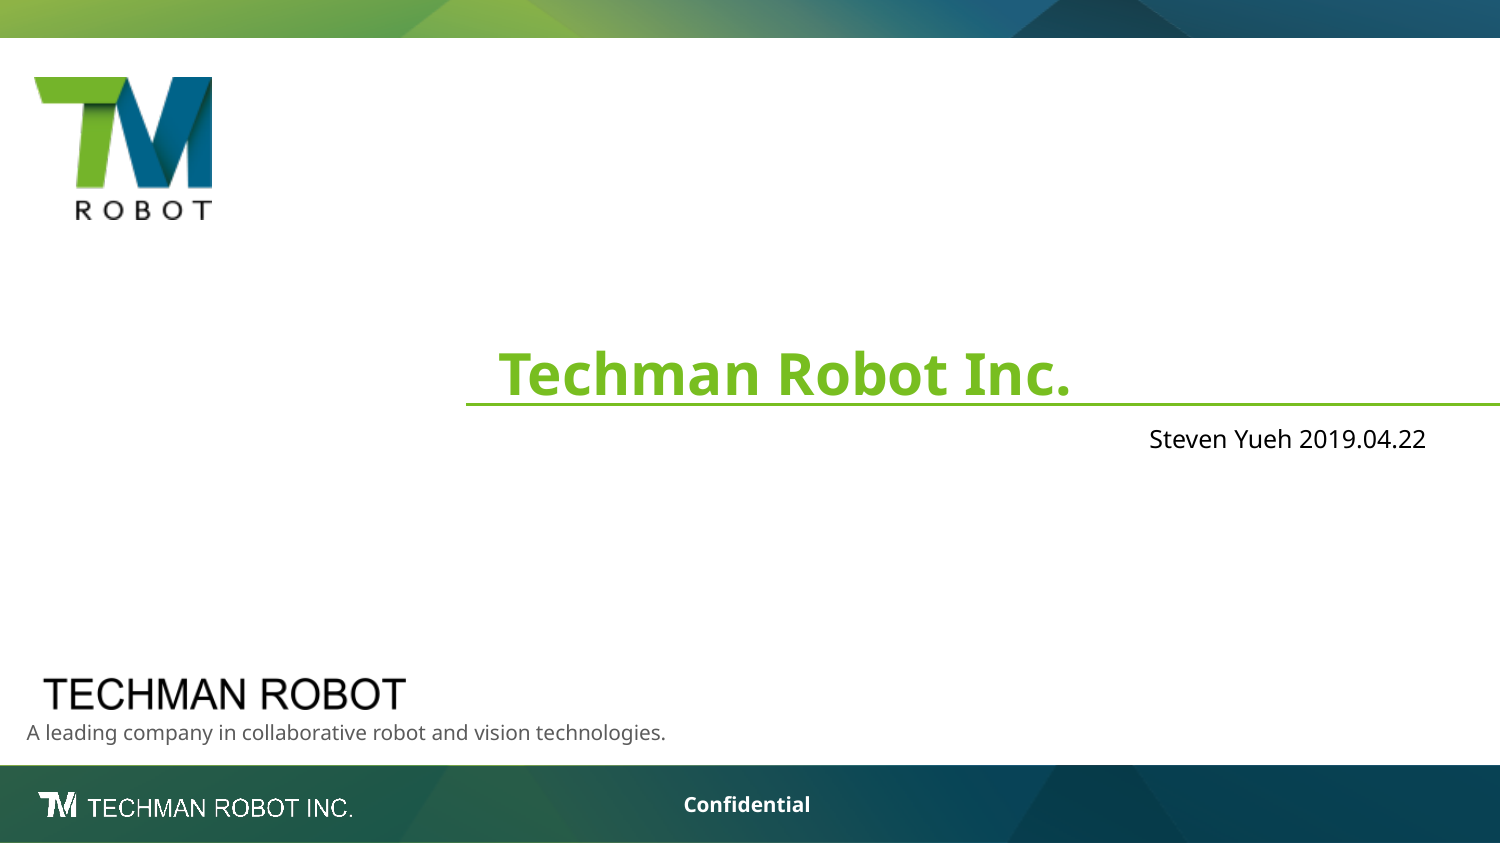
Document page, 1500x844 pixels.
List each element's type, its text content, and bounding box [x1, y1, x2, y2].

picture [33, 669, 412, 710]
picture [0, 0, 1500, 38]
picture [1095, 838, 1106, 843]
text_box Techman Robot Inc. [483, 329, 1087, 414]
text_box Steven Yueh 2019.04.22 [1134, 416, 1442, 461]
picture [0, 765, 1500, 843]
picture [34, 77, 212, 220]
